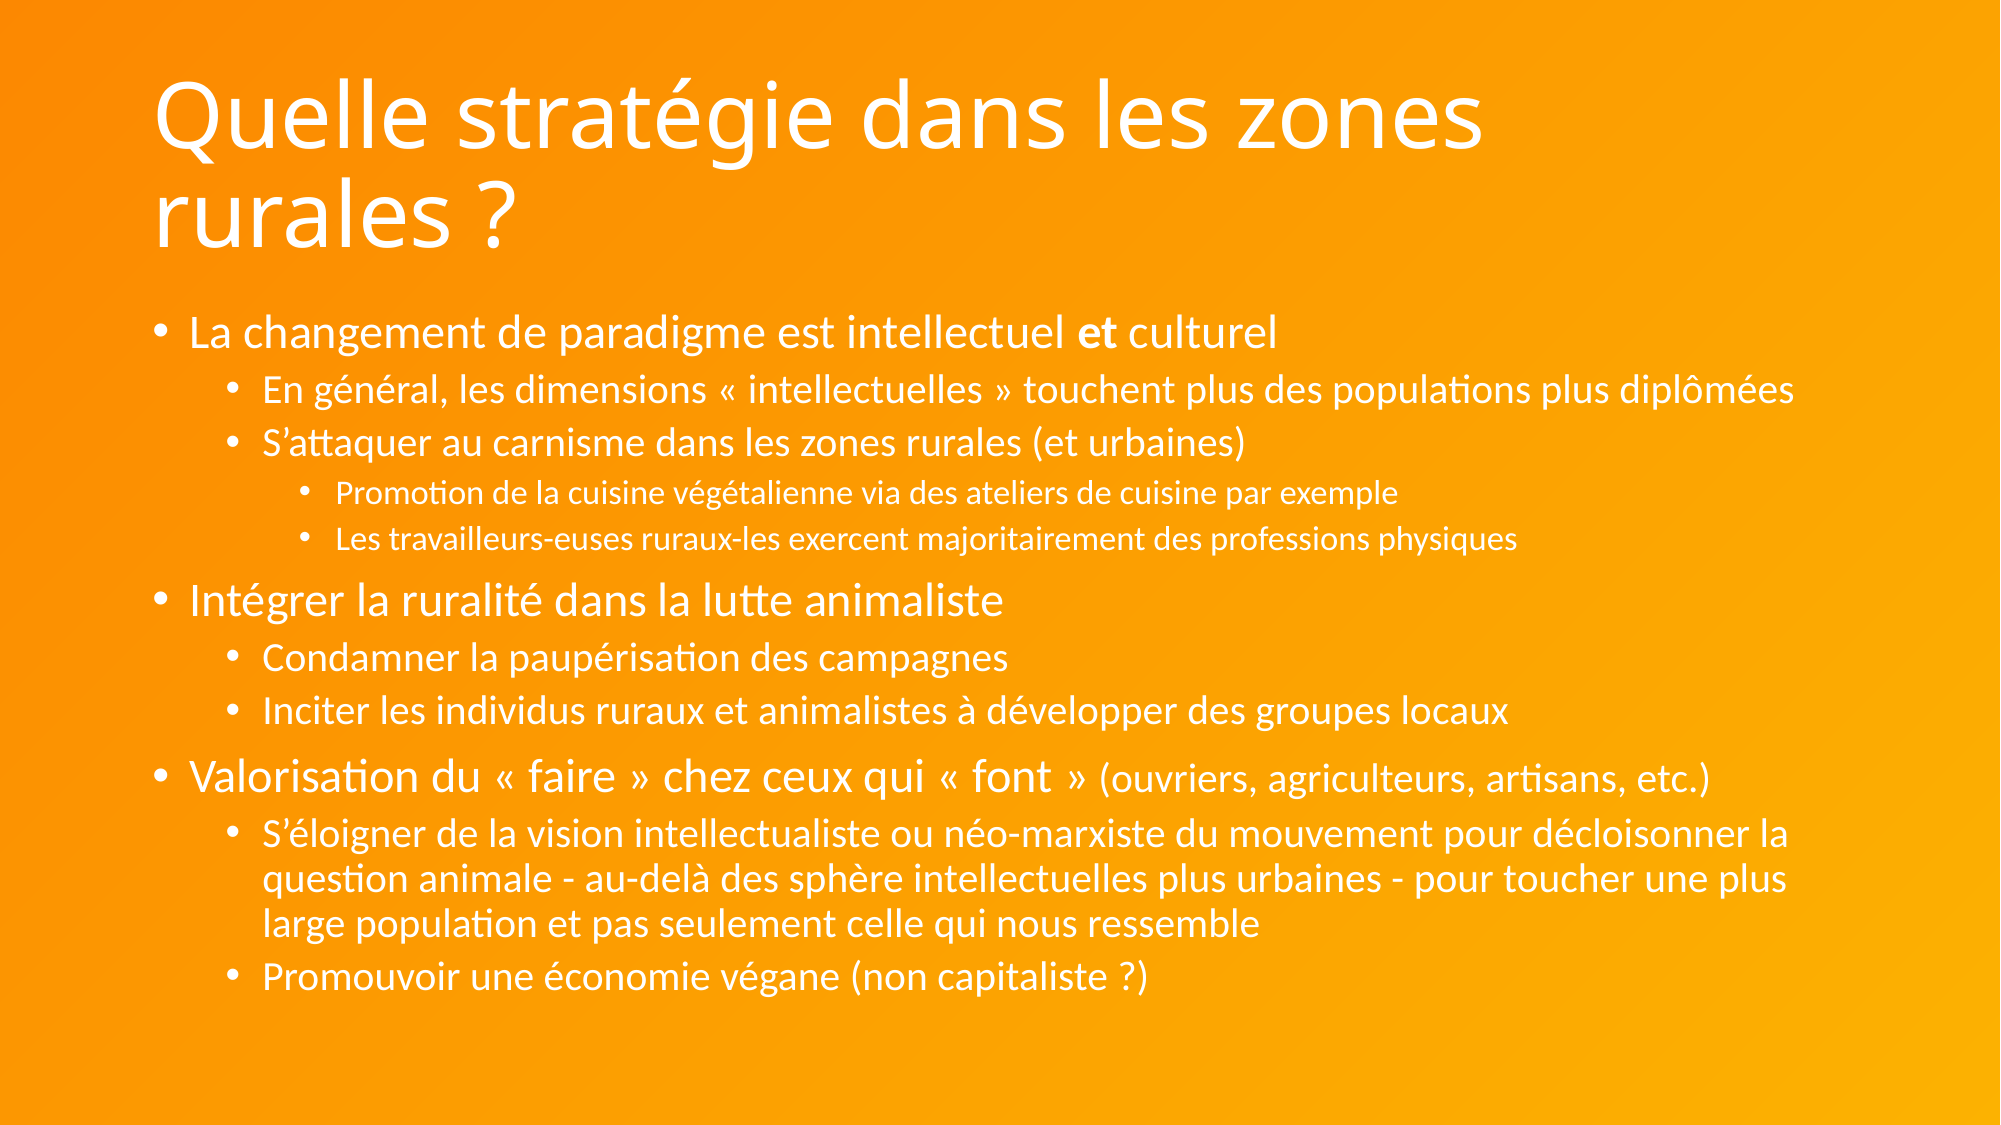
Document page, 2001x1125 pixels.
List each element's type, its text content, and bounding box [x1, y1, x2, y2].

title Quelle stratégie dans les zones rurales ? [137, 59, 1863, 278]
list La changement de paradigme est intellectuel et culturel En général, les dimensions « intellectuelles » touchent plus des populations plus diplômées S’attaquer au carnisme dans les zones rurales (et urbaines) Promotion de la cuisine végétalienne via des ateliers de cuisine par exemple Les travailleurs-euses ruraux-les exercent majoritairement des professions physiques Intégrer la ruralité dans la lutte animaliste Condamner la paupérisation des campagnes Inciter les individus ruraux et animalistes à développer des groupes locaux Valorisation du « faire » chez ceux qui « font » (ouvriers, agriculteurs, artisans, etc.) S’éloigner de la vision intellectualiste ou néo-marxiste du mouvement pour décloisonner la question animale - au-delà des sphère intellectuelles plus urbaines - pour toucher une plus large population et pas seulement celle qui nous ressemble Promouvoir une économie végane (non capitaliste ?) [137, 299, 1863, 1014]
